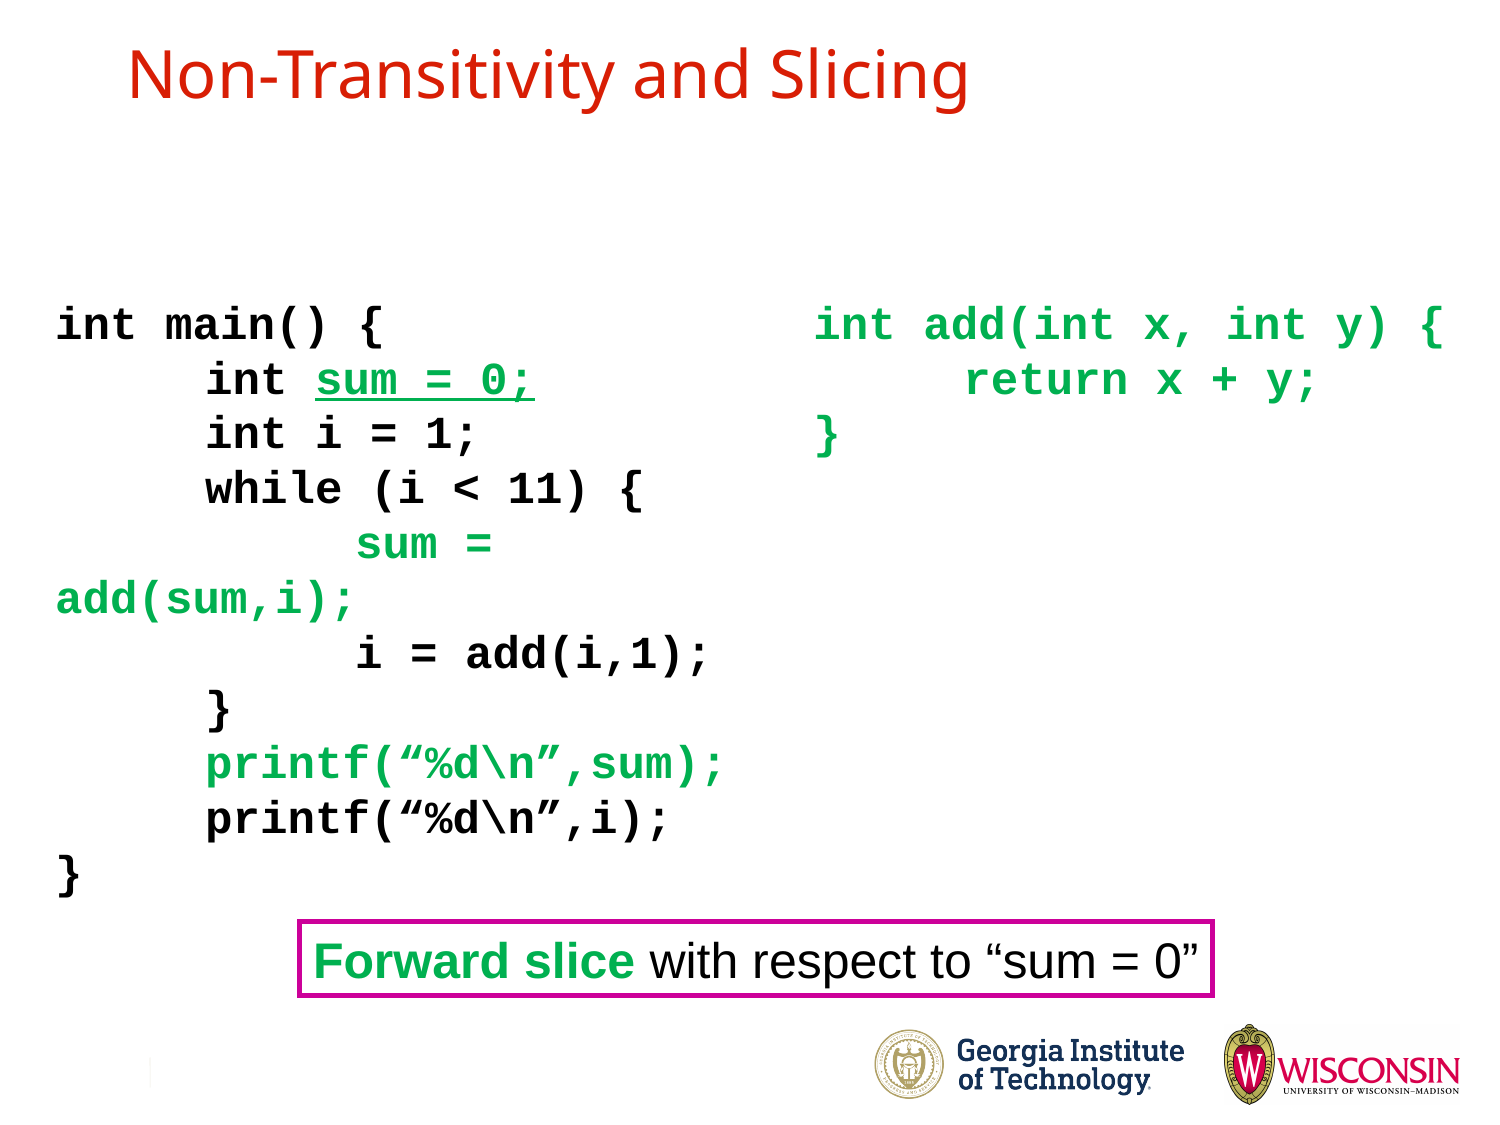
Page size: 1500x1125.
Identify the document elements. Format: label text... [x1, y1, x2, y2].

picture [1224, 1024, 1460, 1105]
picture [862, 1024, 1196, 1104]
text_box int main() { int sum = 0; int i = 1; while (i < 11) { sum = add(sum,i); i = add(i,1); } printf(“%d\n”,sum); printf(“%d\n”,i); } [41, 286, 820, 905]
title Non-Transitivity and Slicing [112, 24, 1388, 213]
text_box int add(int x, int y) { return x + y; } [799, 286, 1467, 465]
text_box Forward slice with respect to “sum = 0” [299, 921, 1213, 996]
